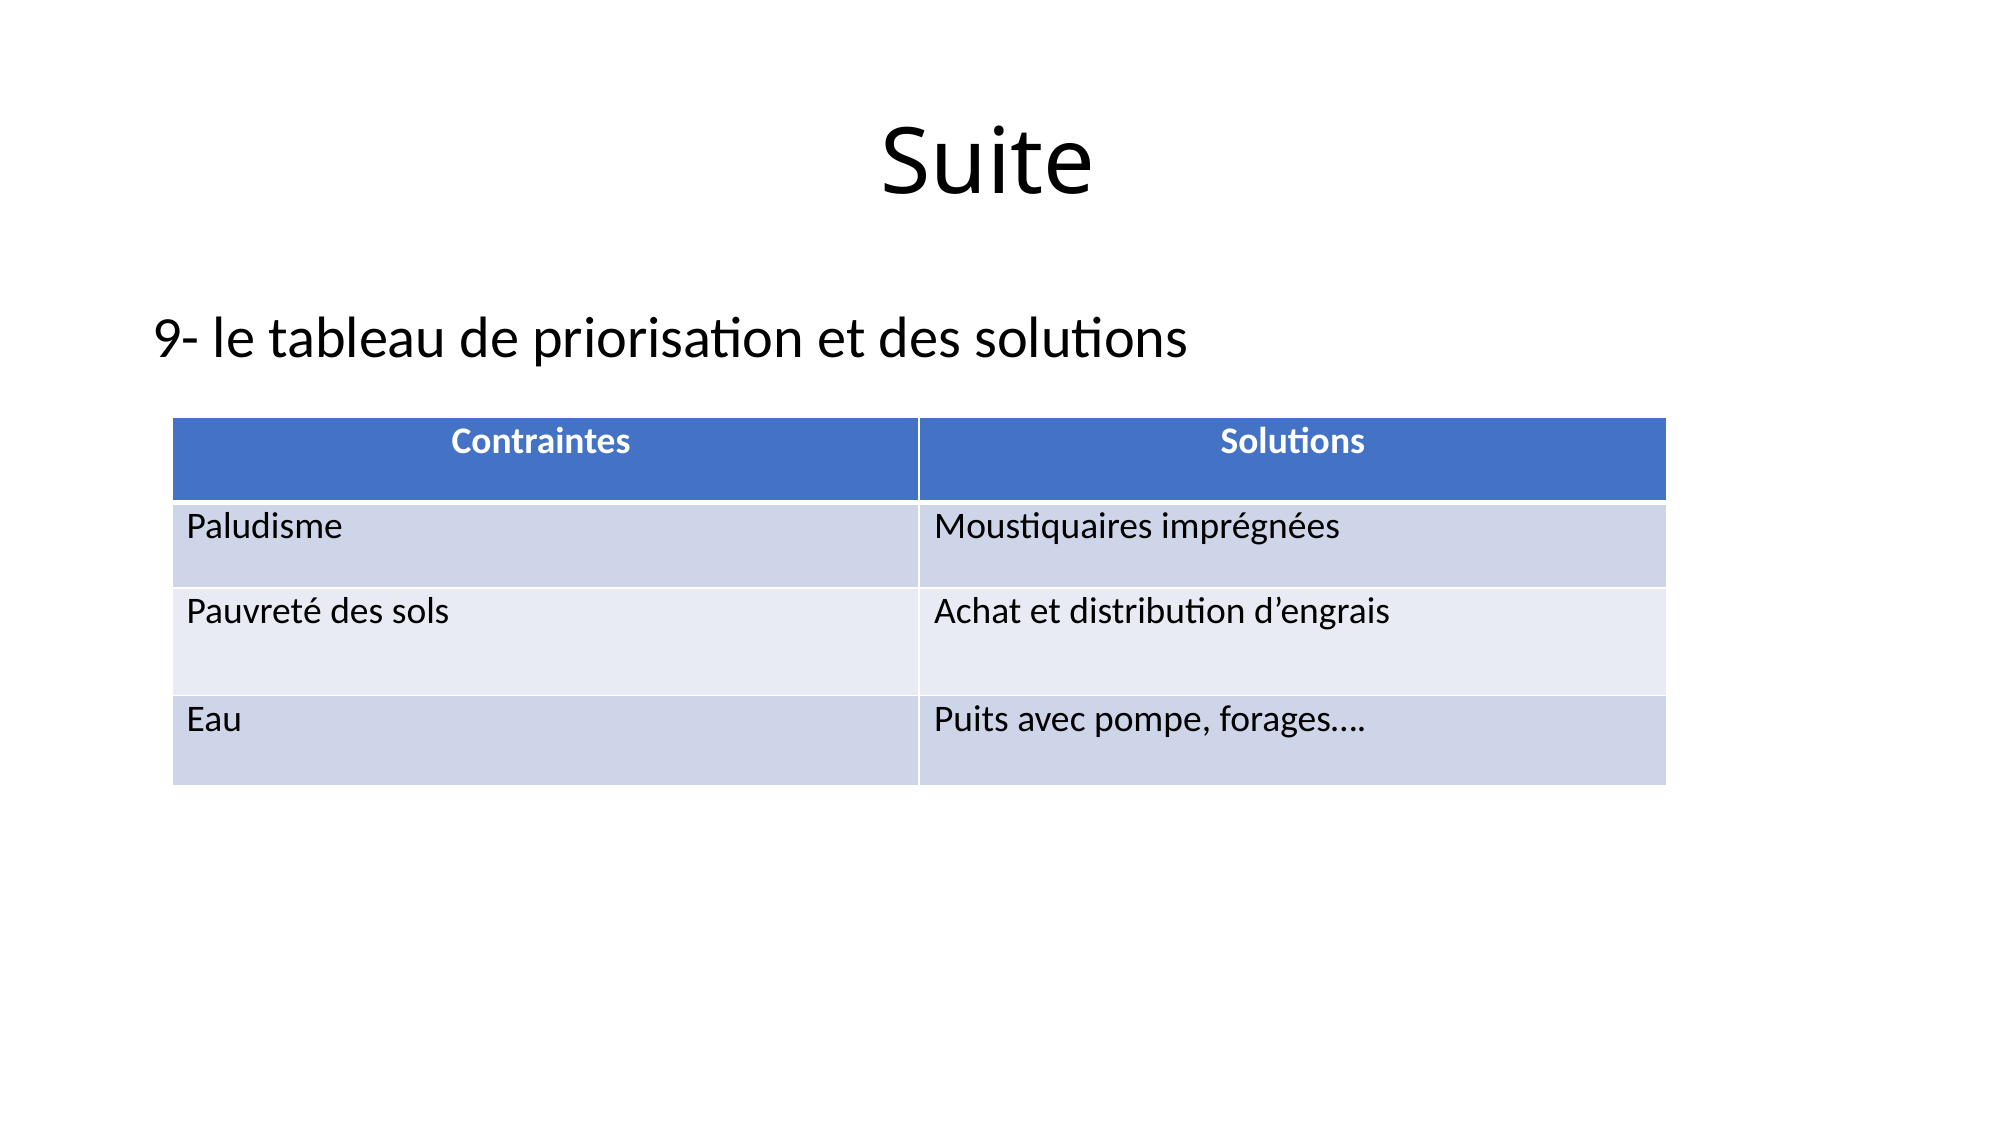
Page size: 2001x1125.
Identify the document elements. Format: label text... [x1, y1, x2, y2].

table_cell Moustiquaires imprégnées [920, 505, 1666, 587]
table_cell Puits avec pompe, forages…. [920, 696, 1666, 785]
table_cell Achat et distribution d’engrais [920, 589, 1666, 695]
table_cell Pauvreté des sols [173, 589, 918, 695]
title Suite [137, 55, 1863, 273]
table_header Solutions [920, 418, 1666, 500]
list 9- le tableau de priorisation et des solutions [137, 299, 1863, 907]
table_cell Paludisme [173, 505, 918, 587]
table_cell Eau [173, 696, 918, 785]
table_header Contraintes [173, 418, 918, 500]
